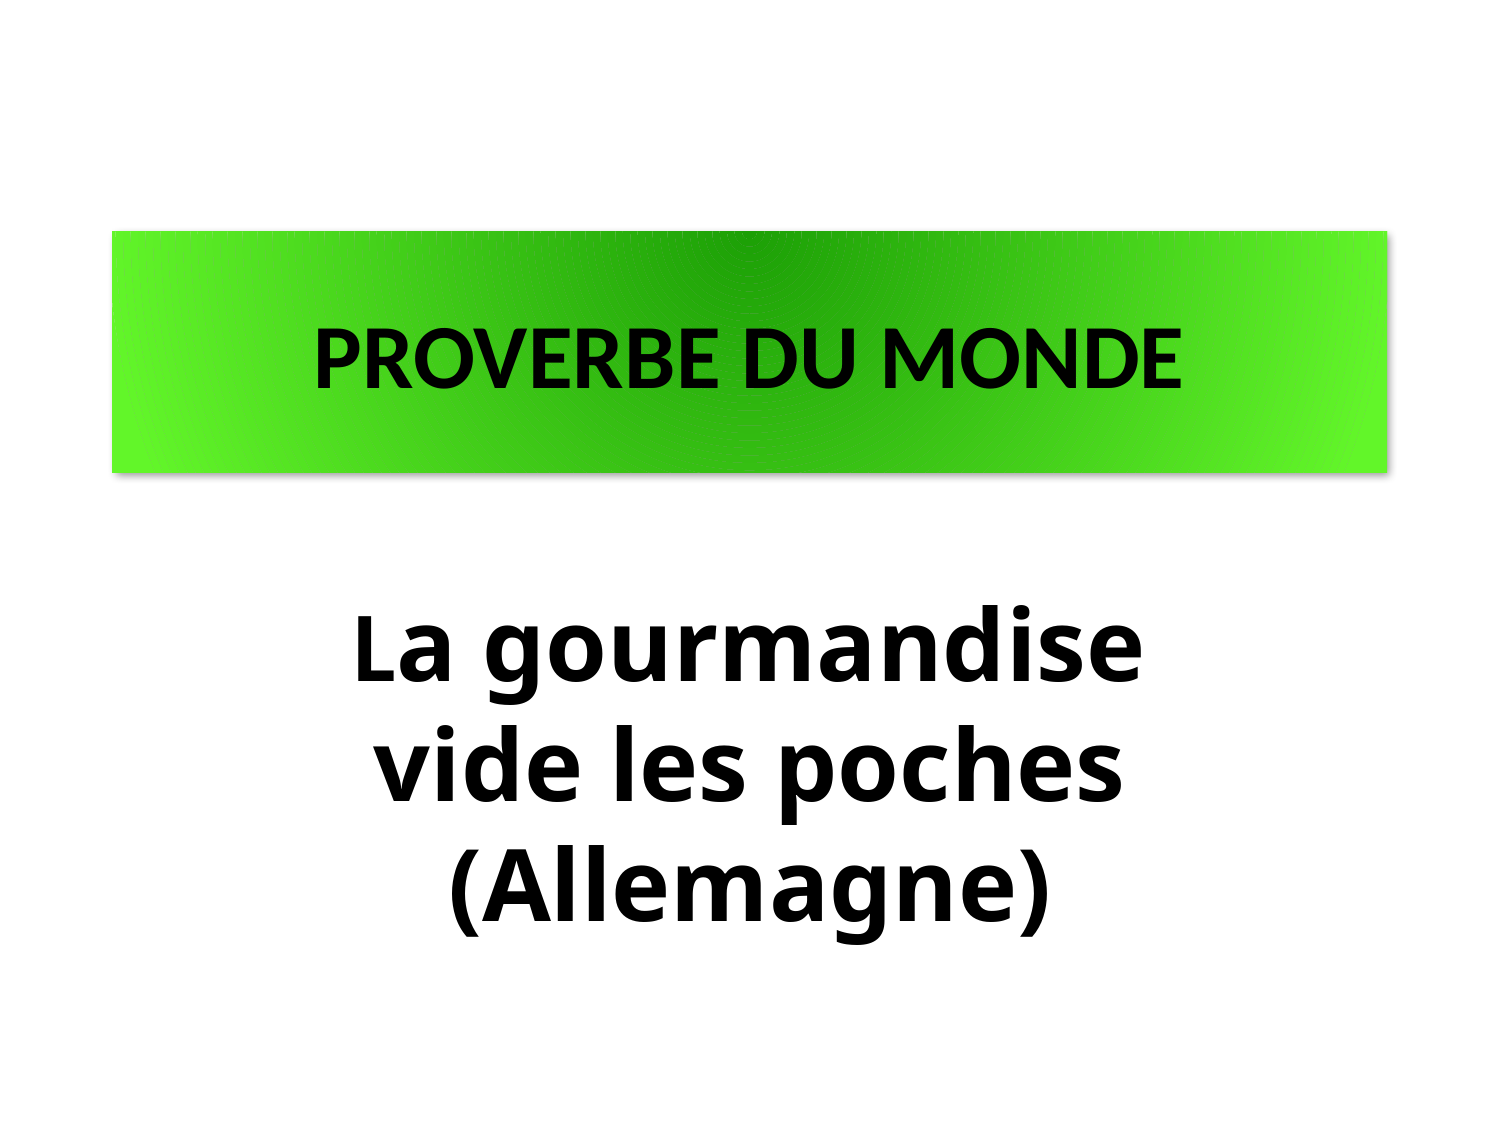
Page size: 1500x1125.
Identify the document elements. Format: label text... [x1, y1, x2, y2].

text_box PROVERBE DU MONDE [112, 231, 1388, 473]
subtitle La gourmandise vide les poches (Allemagne) [225, 574, 1275, 925]
